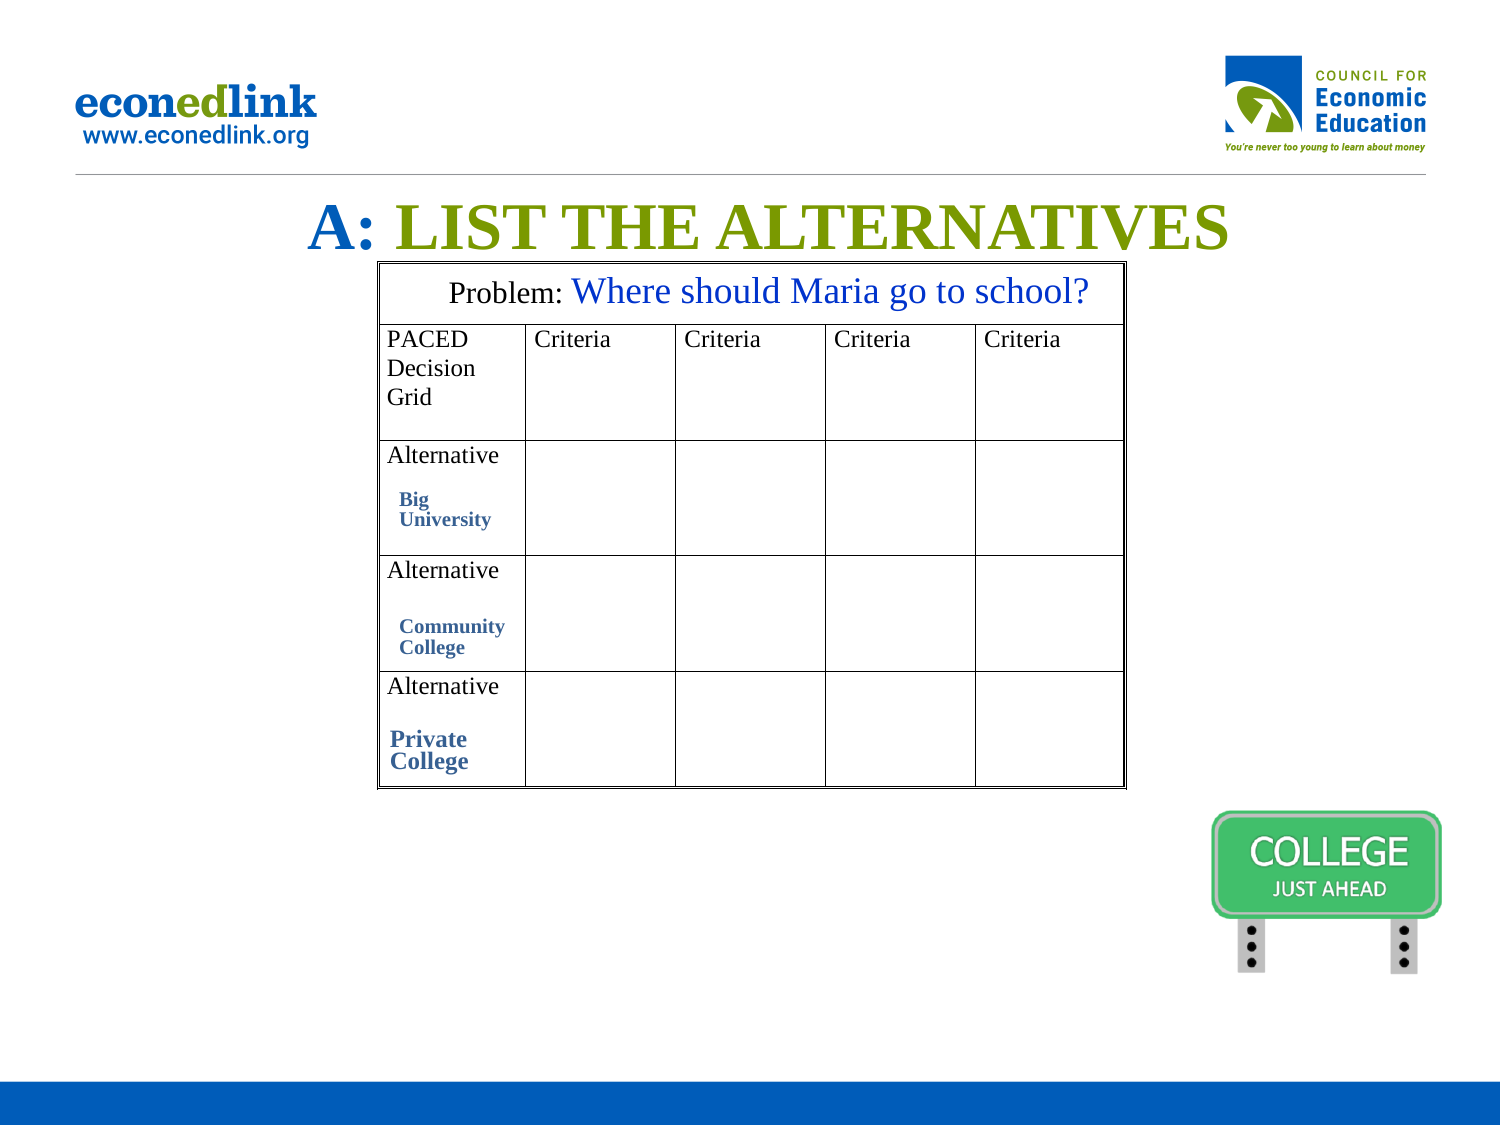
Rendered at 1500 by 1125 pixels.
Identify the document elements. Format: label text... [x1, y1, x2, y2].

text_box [365, 260, 1135, 865]
picture [0, 0, 1500, 1125]
text_box A: LIST THE ALTERNATIVES [292, 175, 1246, 270]
